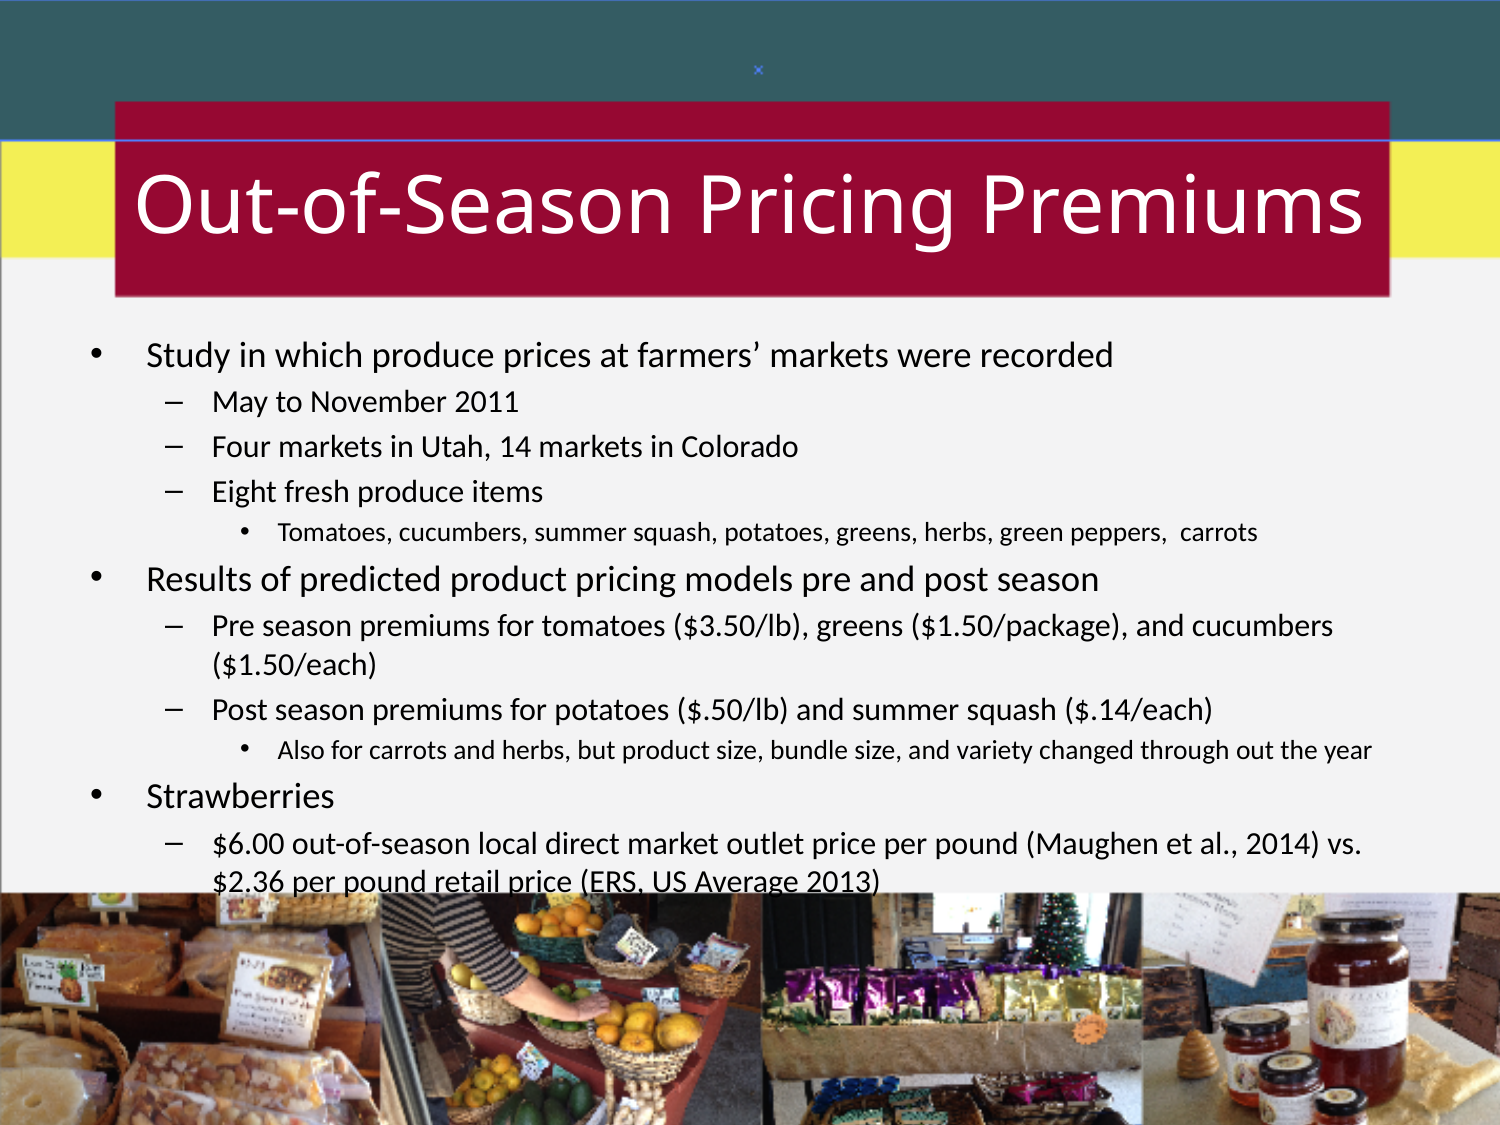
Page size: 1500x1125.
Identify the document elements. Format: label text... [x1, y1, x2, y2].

title Out-of-Season Pricing Premiums [75, 107, 1425, 295]
list Study in which produce prices at farmers’ markets were recorded May to November 2011 Four markets in Utah, 14 markets in Colorado Eight fresh produce items Tomatoes, cucumbers, summer squash, potatoes, greens, herbs, green peppers, carrots Results of predicted product pricing models pre and post season Pre season premiums for tomatoes ($3.50/lb), greens ($1.50/package), and cucumbers ($1.50/each) Post season premiums for potatoes ($.50/lb) and summer squash ($.14/each) Also for carrots and herbs, but product size, bundle size, and variety changed through out the year Strawberries $6.00 out-of-season local direct market outlet price per pound (Maughen et al., 2014) vs. $2.36 per pound retail price (ERS, US Average 2013) [75, 322, 1425, 915]
picture [0, 0, 1500, 1125]
